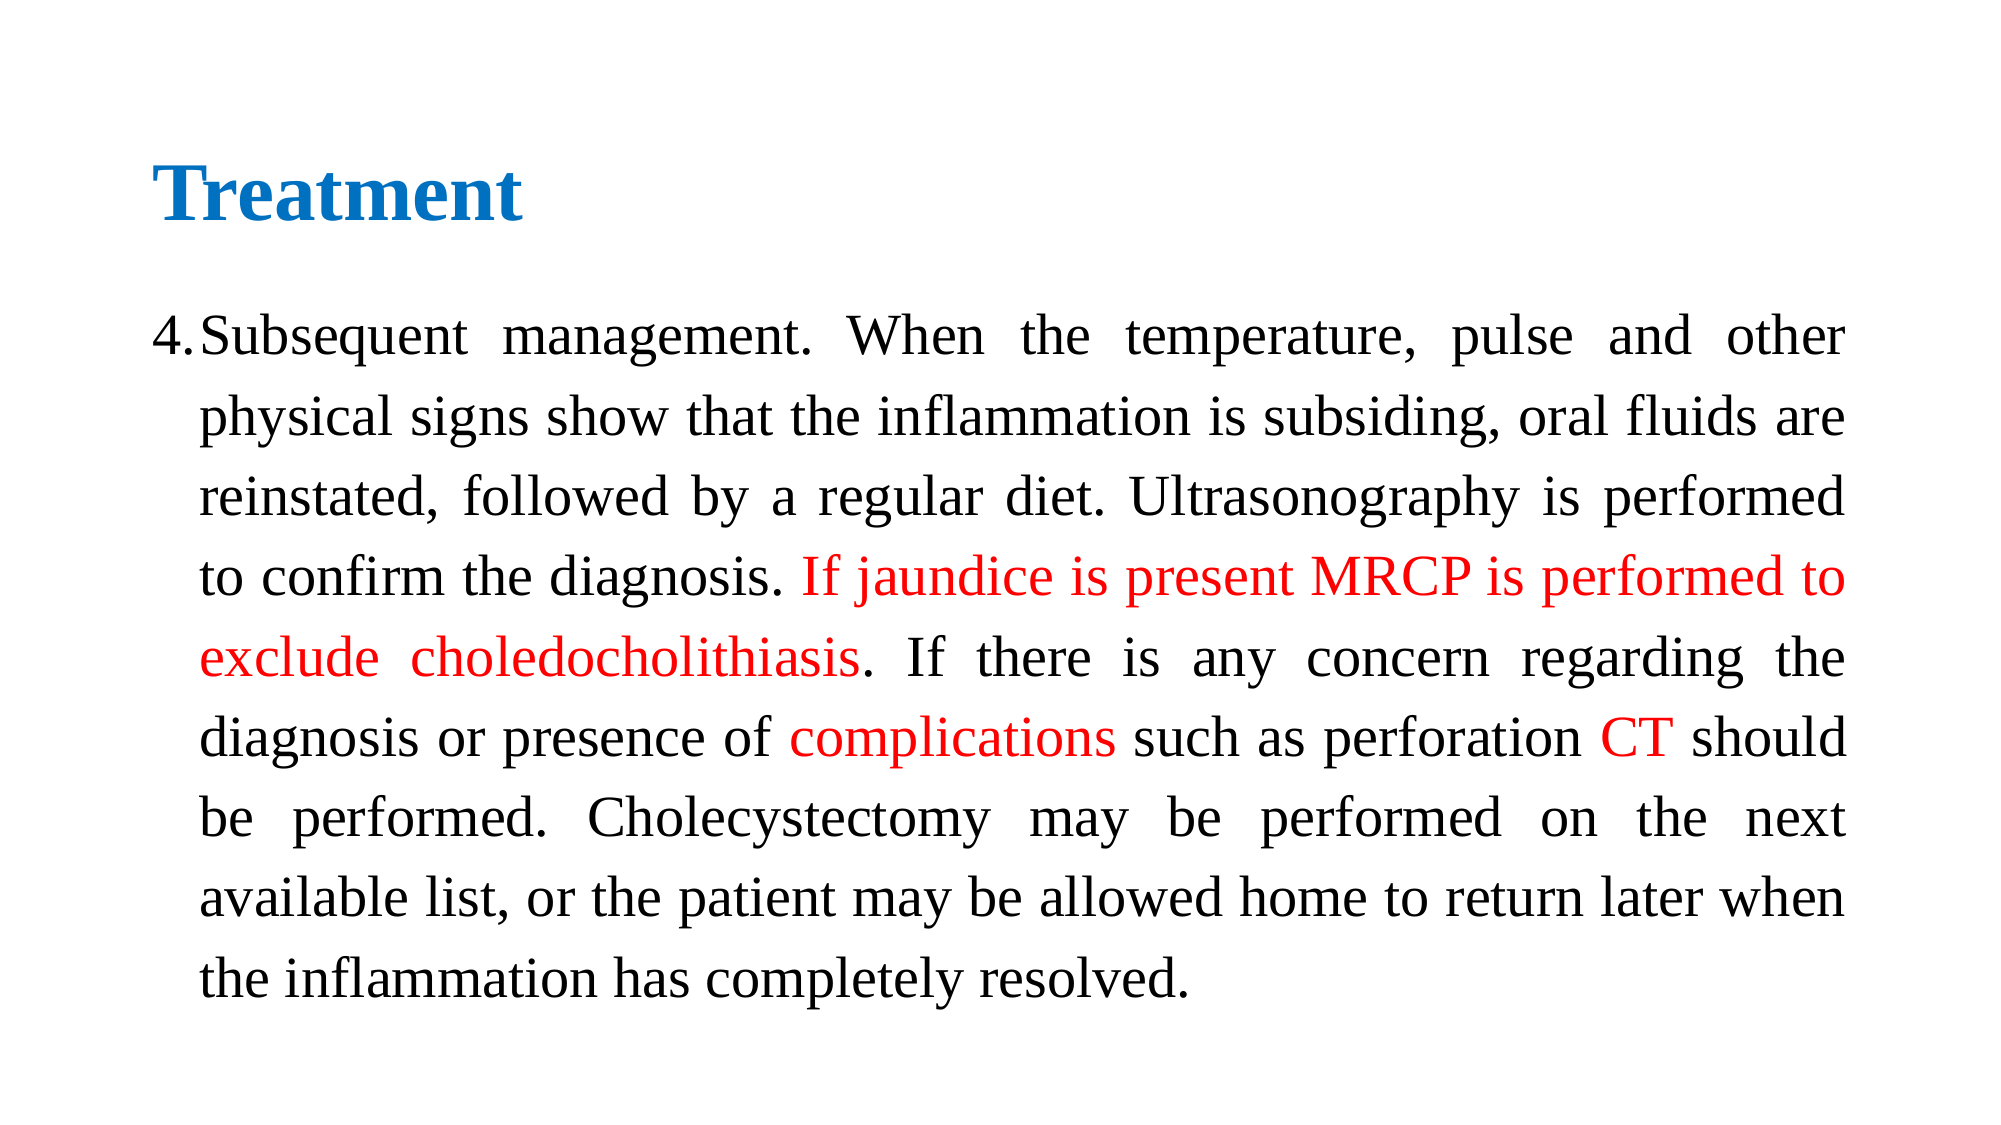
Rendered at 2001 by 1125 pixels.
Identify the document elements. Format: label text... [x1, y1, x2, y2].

title Treatment [137, 109, 1863, 278]
list Subsequent management. When the temperature, pulse and other physical signs show that the inflammation is subsiding, oral fluids are reinstated, followed by a regular diet. Ultrasonography is performed to confirm the diagnosis. If jaundice is present MRCP is performed to exclude choledocholithiasis. If there is any concern regarding the diagnosis or presence of complications such as perforation CT should be performed. Cholecystectomy may be performed on the next available list, or the patient may be allowed home to return later when the inflammation has completely resolved. [137, 278, 1863, 1125]
